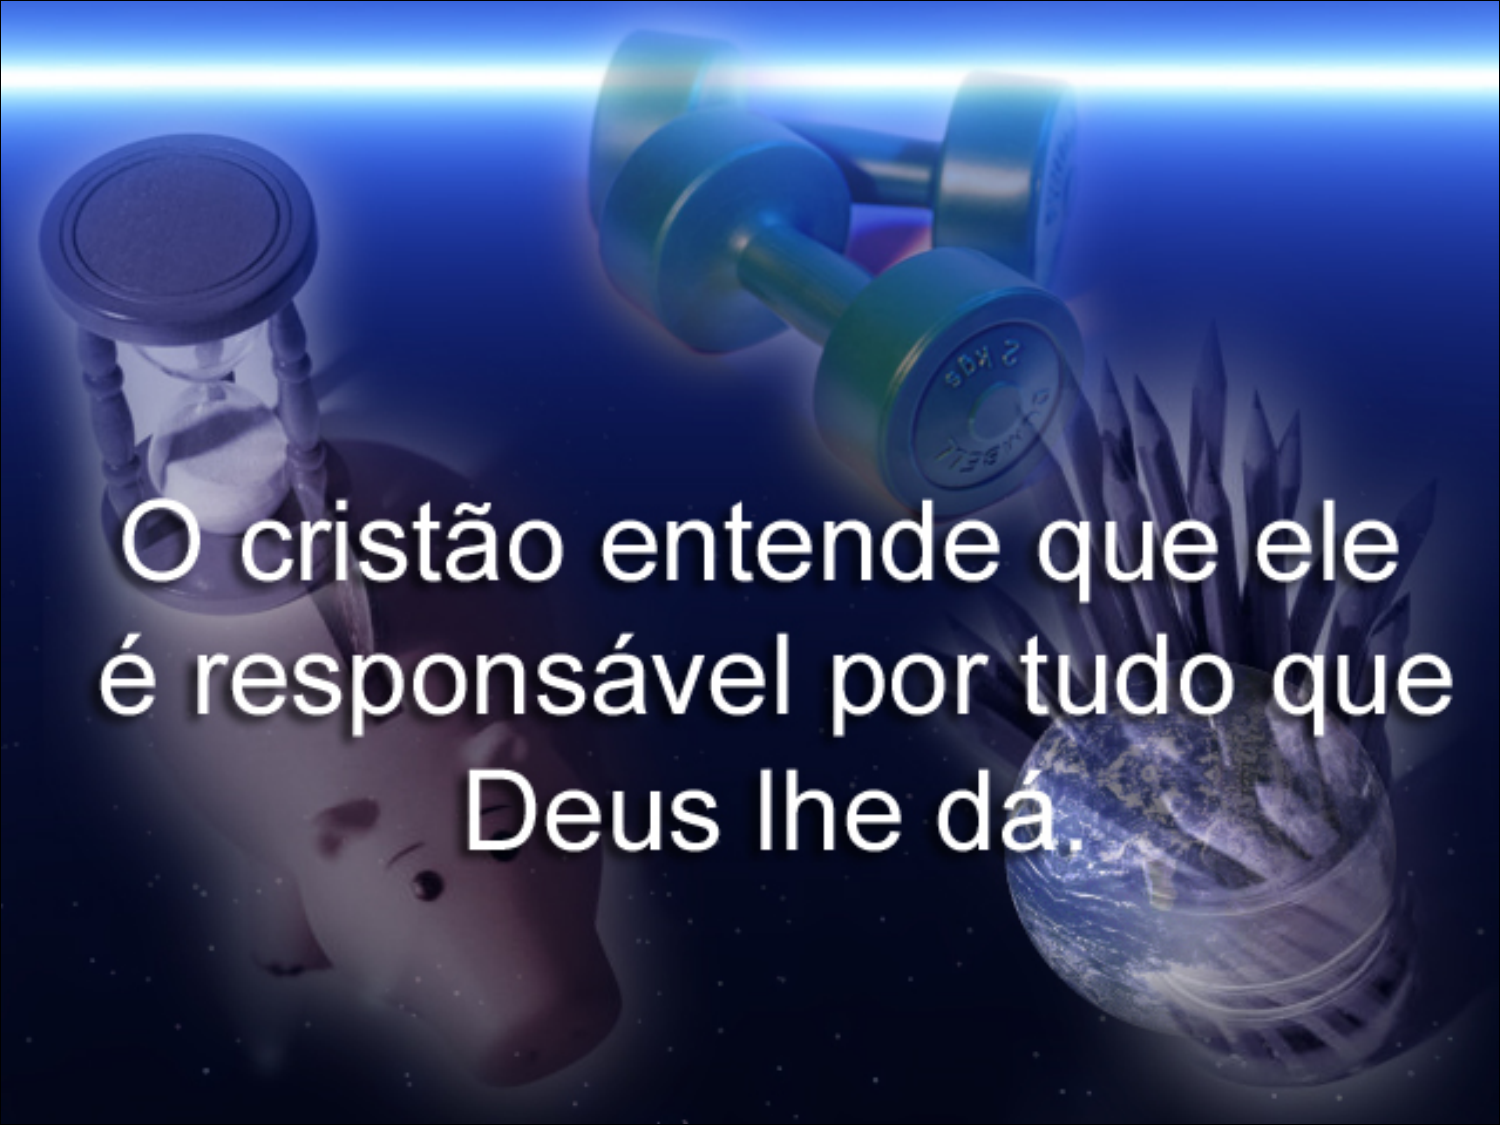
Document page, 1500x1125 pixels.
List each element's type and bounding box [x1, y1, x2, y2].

text_box [0, 0, 1500, 1125]
